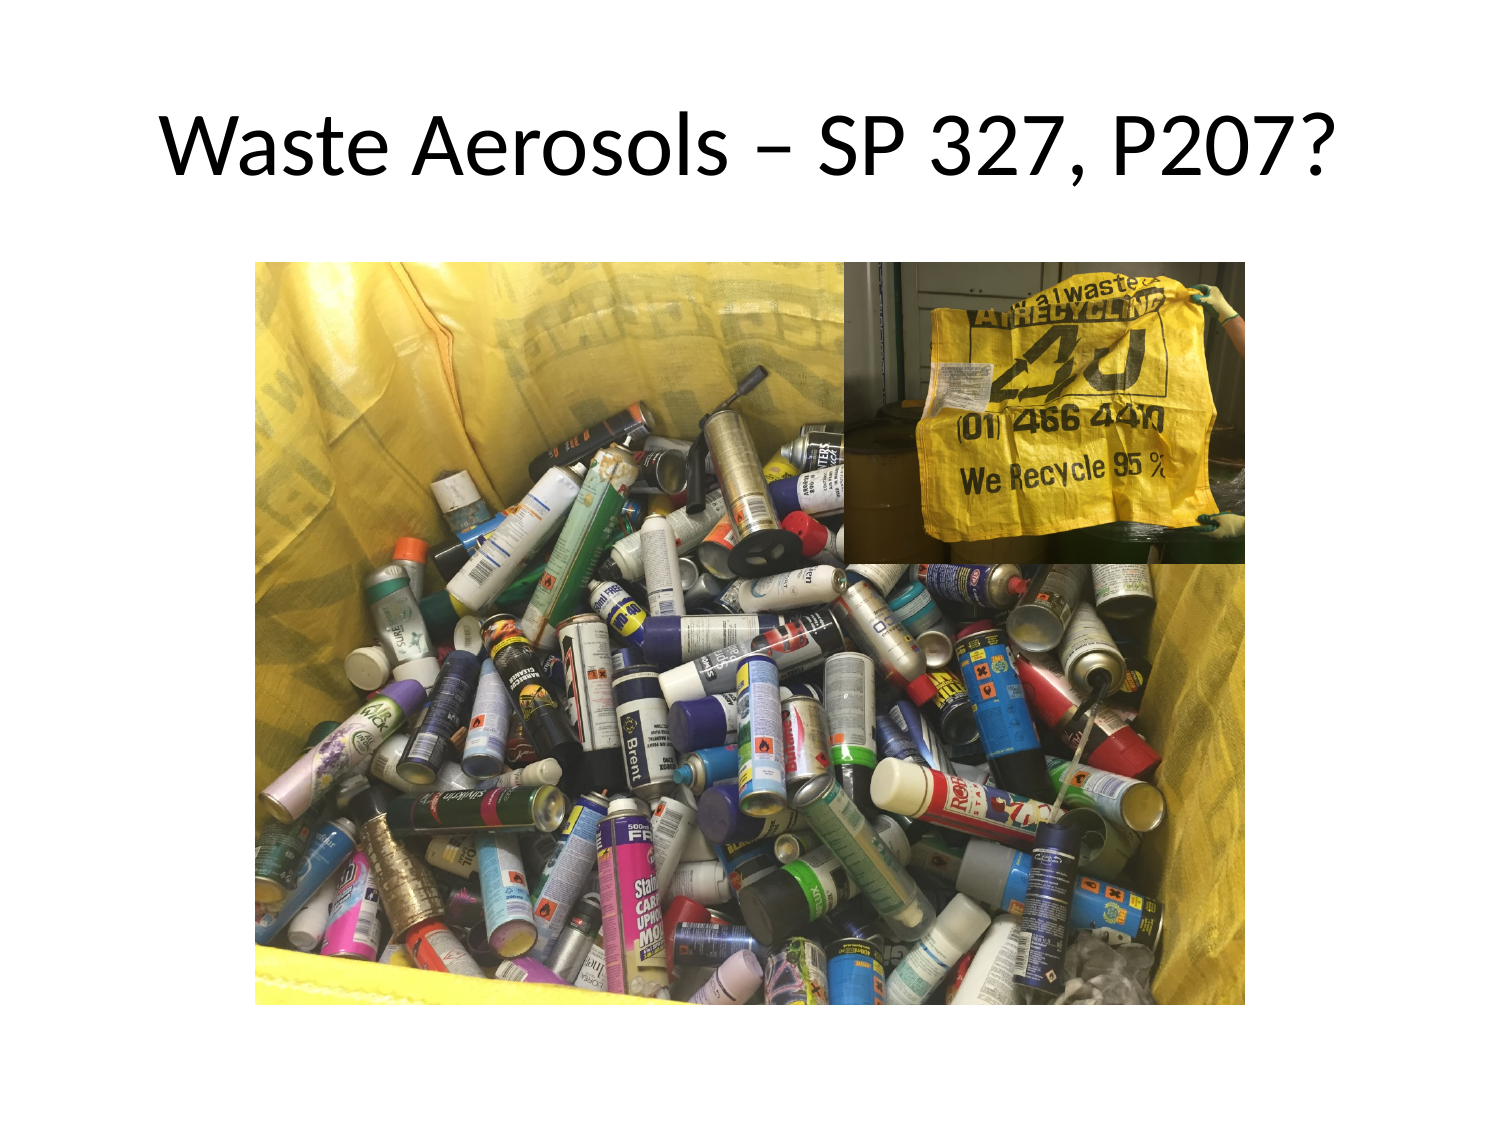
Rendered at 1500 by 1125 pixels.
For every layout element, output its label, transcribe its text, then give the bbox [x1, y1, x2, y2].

title Waste Aerosols – SP 327, P207? [75, 45, 1425, 233]
picture [844, 262, 1246, 564]
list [254, 262, 1246, 1006]
